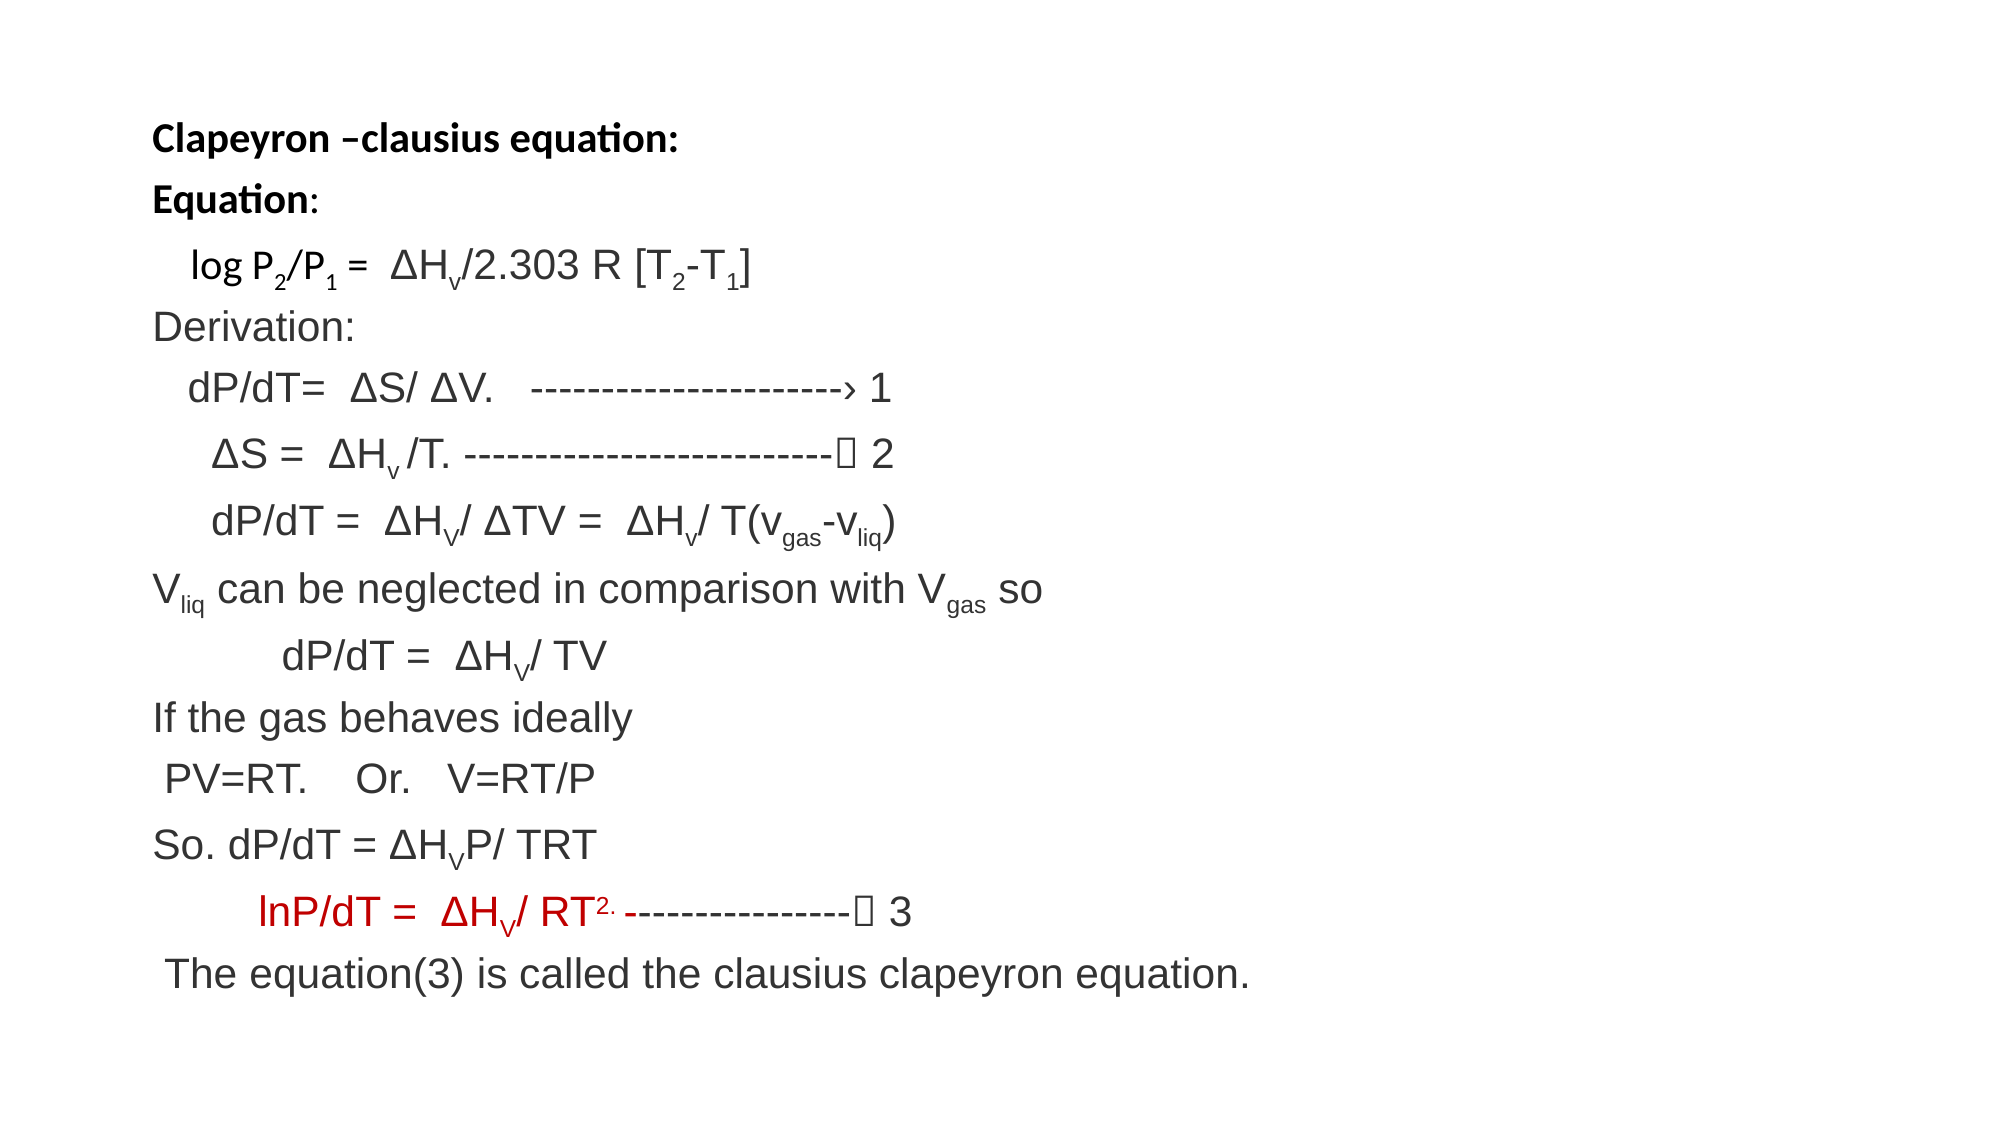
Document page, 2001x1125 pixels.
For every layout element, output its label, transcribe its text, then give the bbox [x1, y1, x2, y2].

list Clapeyron –clausius equation: Equation: log P2/P1 = ΔHv/2.303 R [T2-T1] Derivation: dP/dT= ΔS/ ΔV. ----------------------› 1 ΔS = ΔHv /T. -------------------------- 2 dP/dT = ΔHV/ ΔTV = ΔHv/ T(vgas-vliq) Vliq can be neglected in comparison with Vgas so dP/dT = ΔHV/ TV If the gas behaves ideally PV=RT. Or. V=RT/P So. dP/dT = ΔHVP/ TRT lnP/dT = ΔHV/ RT2. ---------------- 3 The equation(3) is called the clausius clapeyron equation. [137, 108, 1863, 1014]
